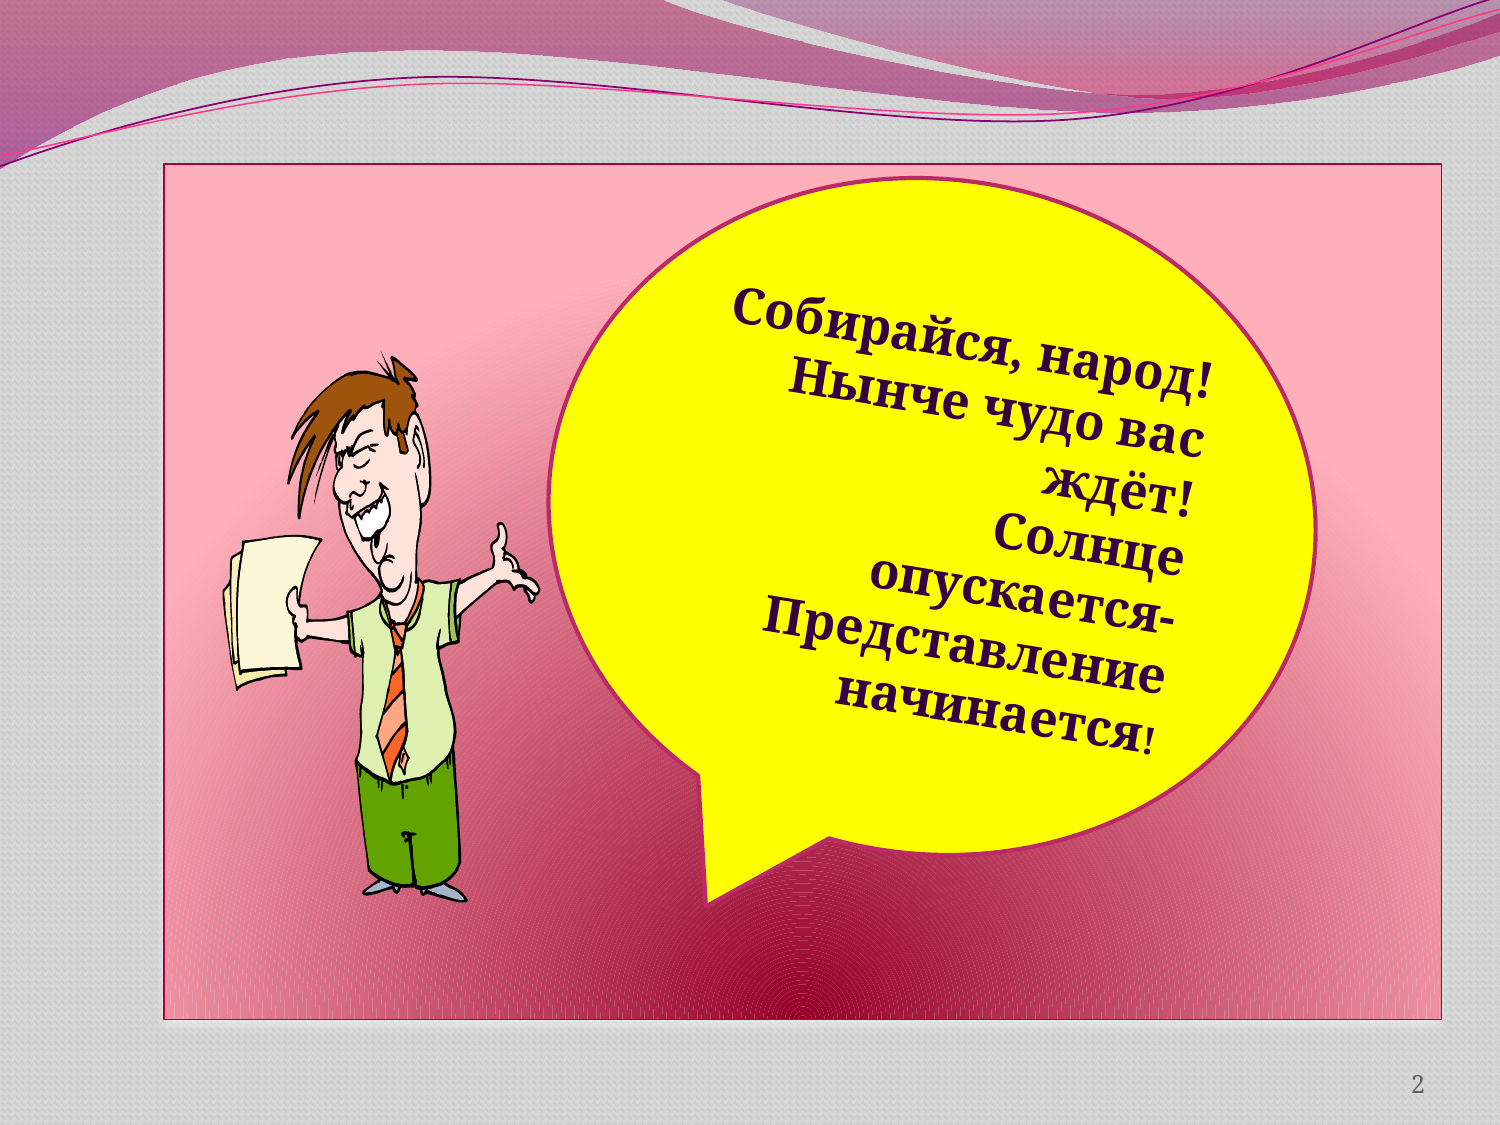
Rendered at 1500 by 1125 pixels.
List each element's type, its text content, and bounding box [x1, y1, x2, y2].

picture [222, 339, 547, 903]
slide_number 2 [1299, 1042, 1425, 1103]
list [163, 163, 1442, 1020]
text_box Собирайся, народ! Нынче чудо вас ждёт! Солнце опускается- Представление начинается! [553, 175, 1318, 909]
